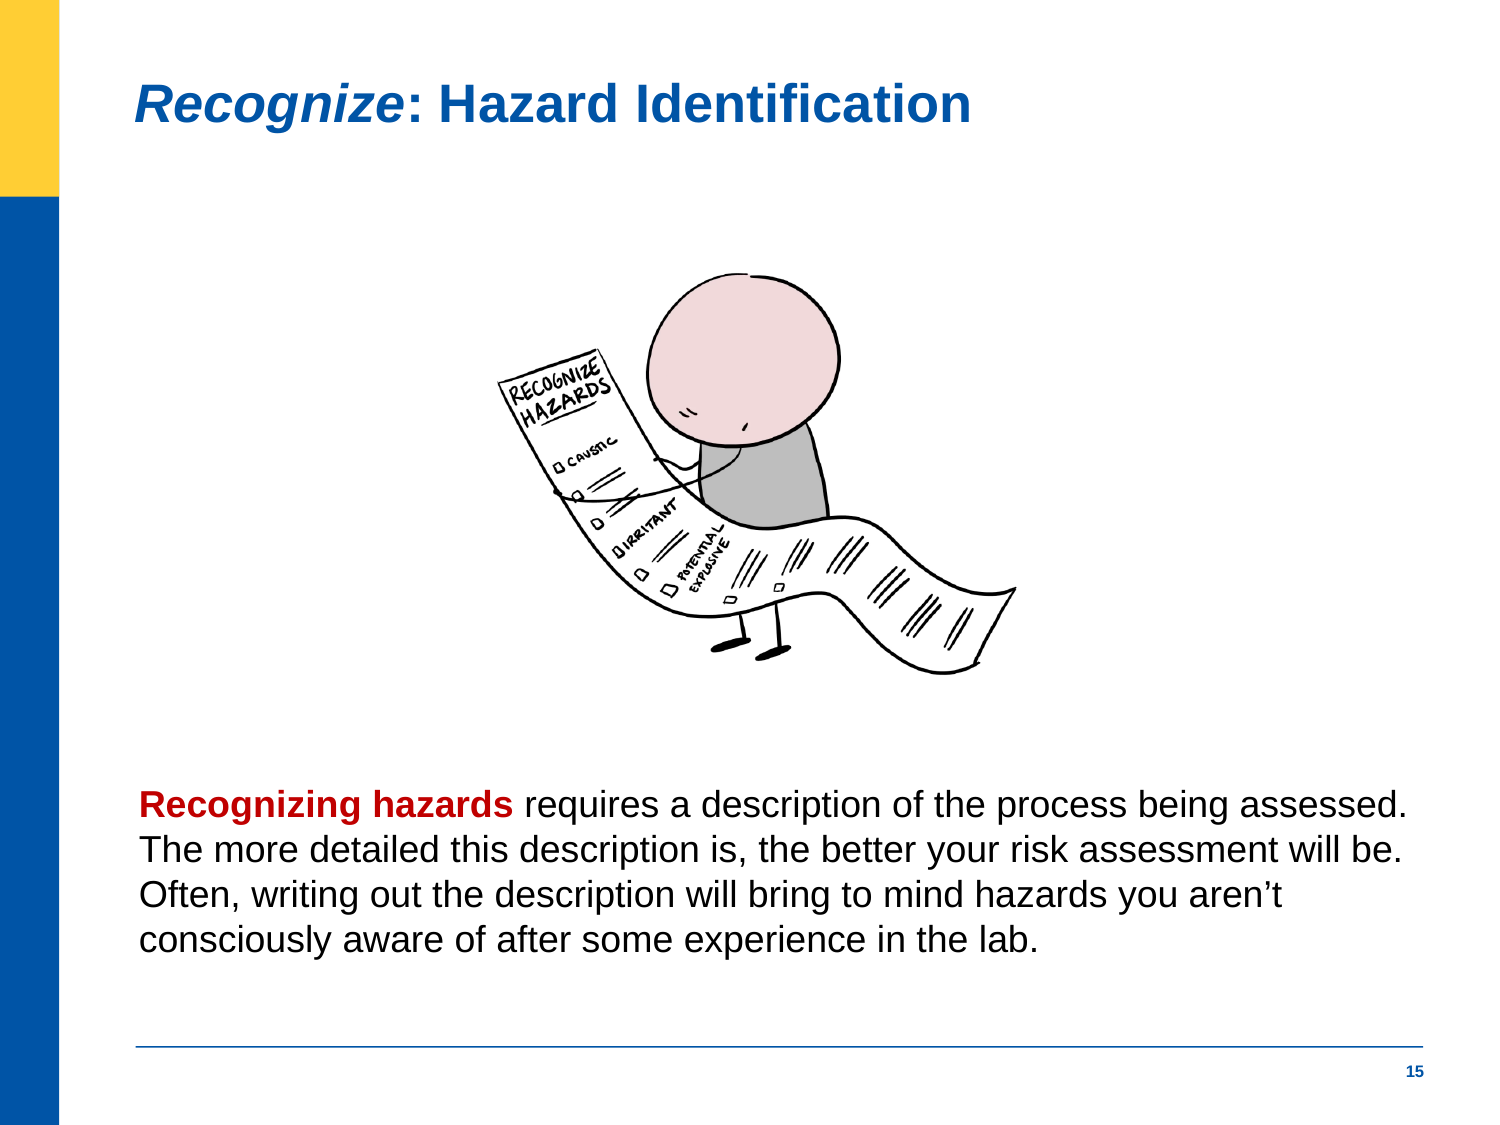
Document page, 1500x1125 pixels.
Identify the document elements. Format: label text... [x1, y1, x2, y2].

picture [442, 255, 1082, 681]
text_box Recognizing hazards requires a description of the process being assessed. The more detailed this description is, the better your risk assessment will be. Often, writing out the description will bring to mind hazards you aren’t consciously aware of after some experience in the lab. [123, 772, 1471, 967]
slide_number 15 [1133, 1060, 1425, 1108]
title Recognize: Hazard Identification [134, 75, 1134, 164]
